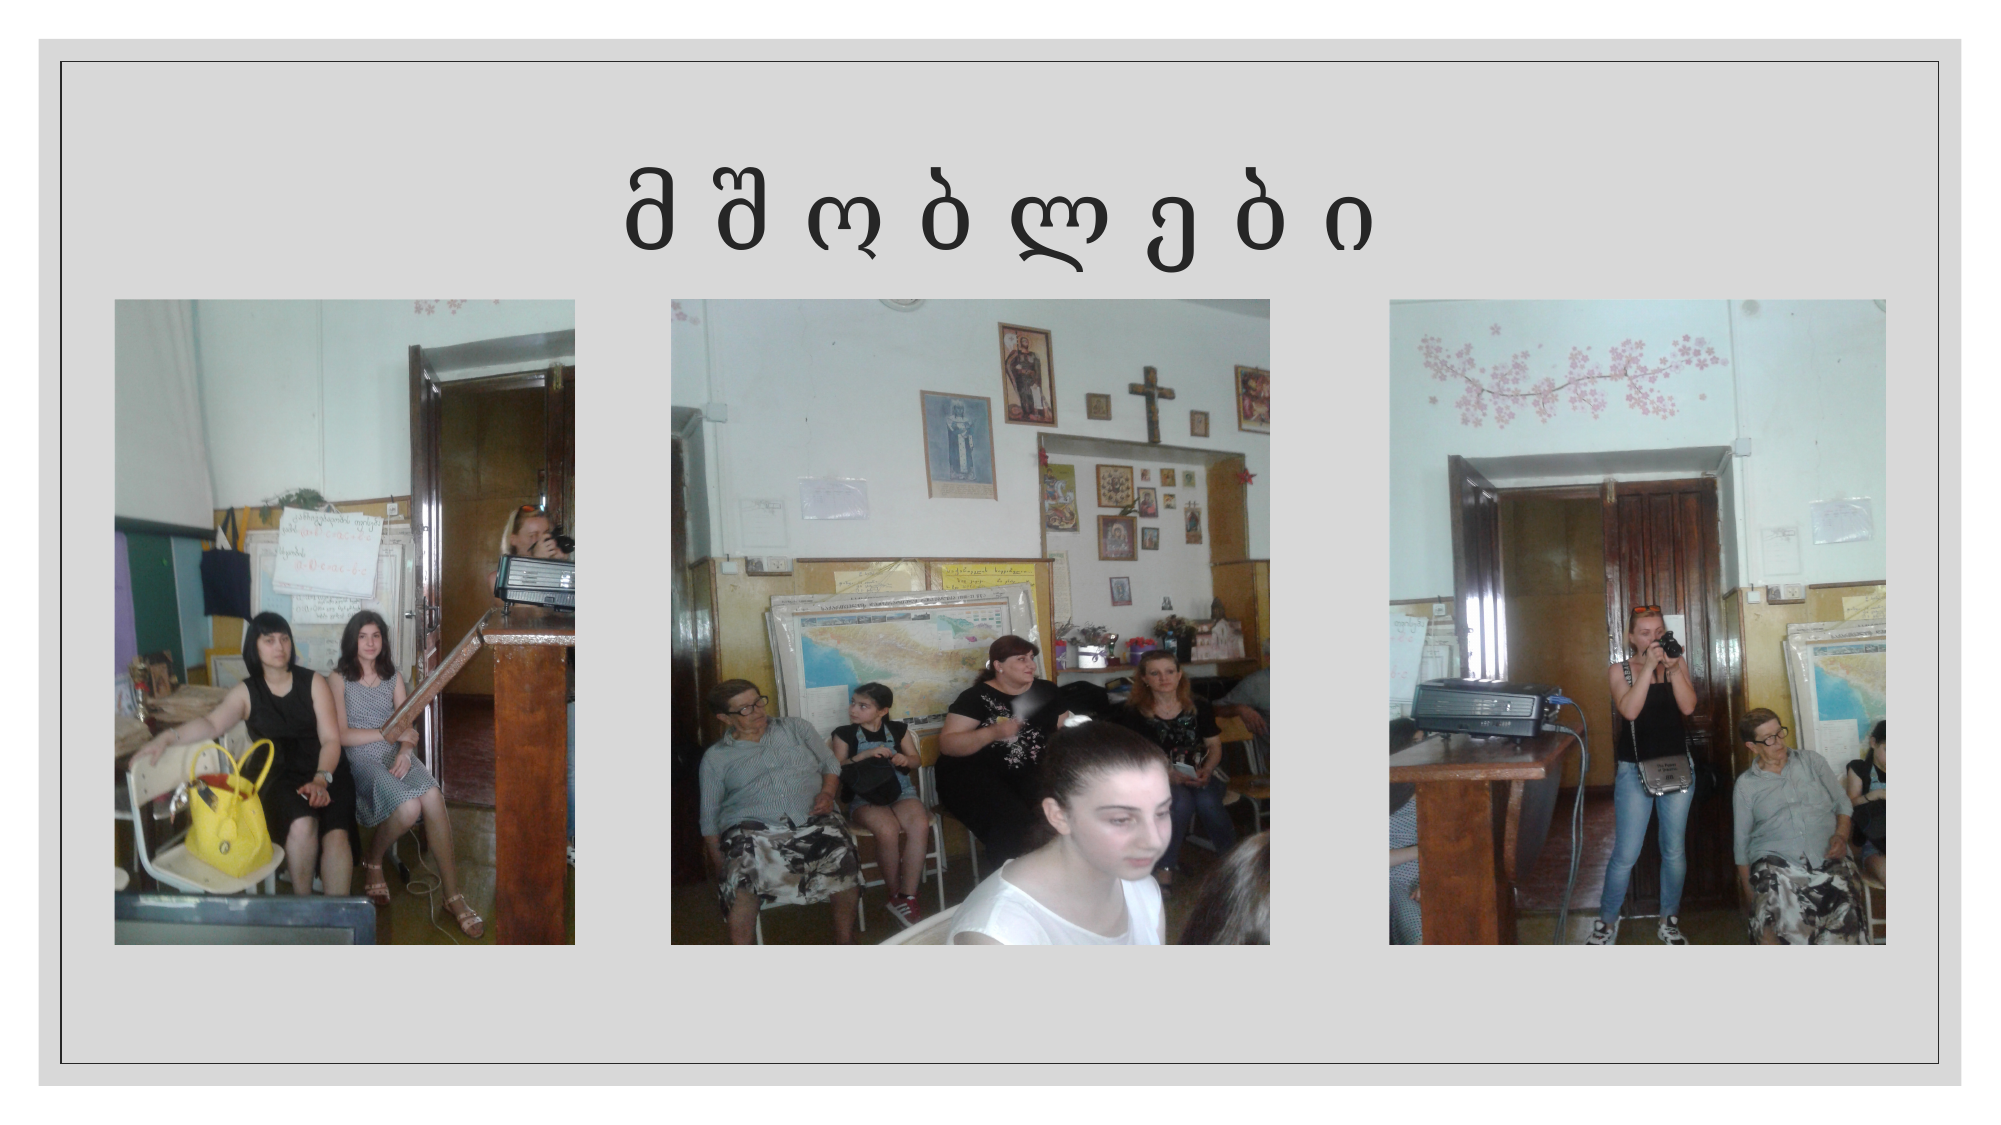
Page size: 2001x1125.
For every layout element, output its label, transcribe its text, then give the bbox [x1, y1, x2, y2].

title მ შ ო ბ ლ ე ბ ი [174, 105, 1825, 331]
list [21, 391, 665, 853]
picture [1390, 871, 1886, 944]
picture [115, 853, 575, 945]
picture [115, 300, 575, 391]
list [1314, 373, 1961, 871]
picture [1390, 300, 1886, 373]
picture [671, 299, 1270, 945]
